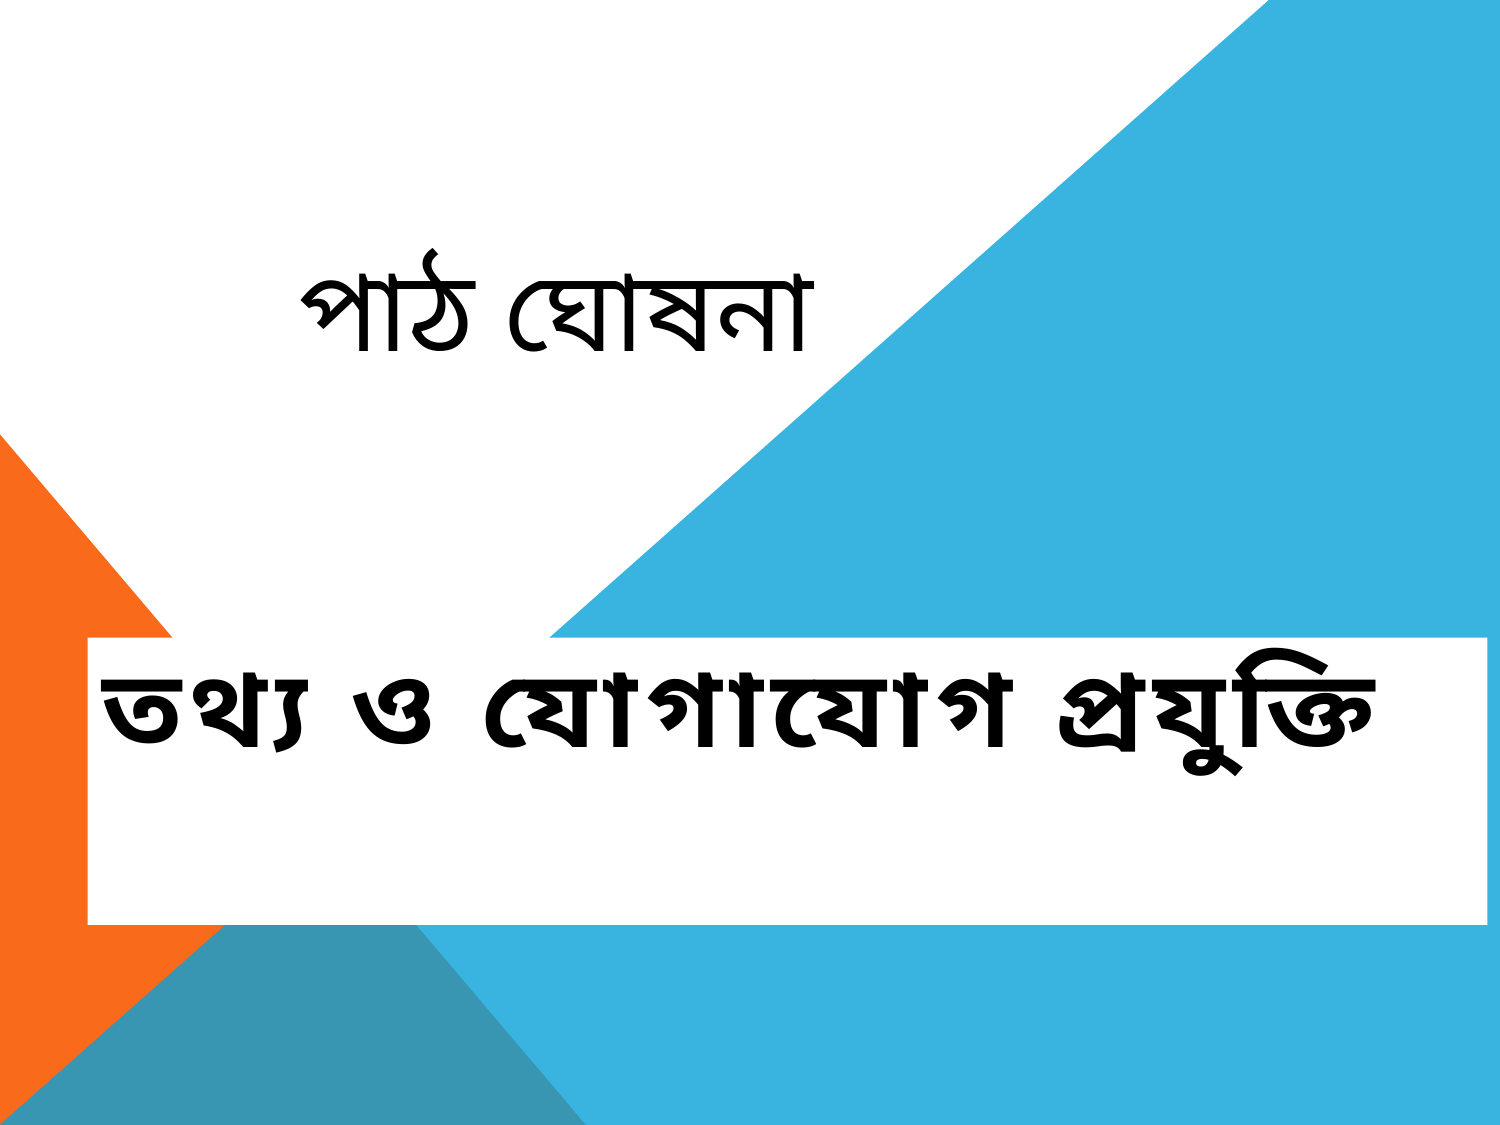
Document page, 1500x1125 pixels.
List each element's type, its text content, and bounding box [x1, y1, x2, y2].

title পাঠ ঘোষনা [106, 136, 1006, 375]
subtitle তথ্য ও যোগাযোগ প্রযুক্তি [87, 637, 1488, 925]
